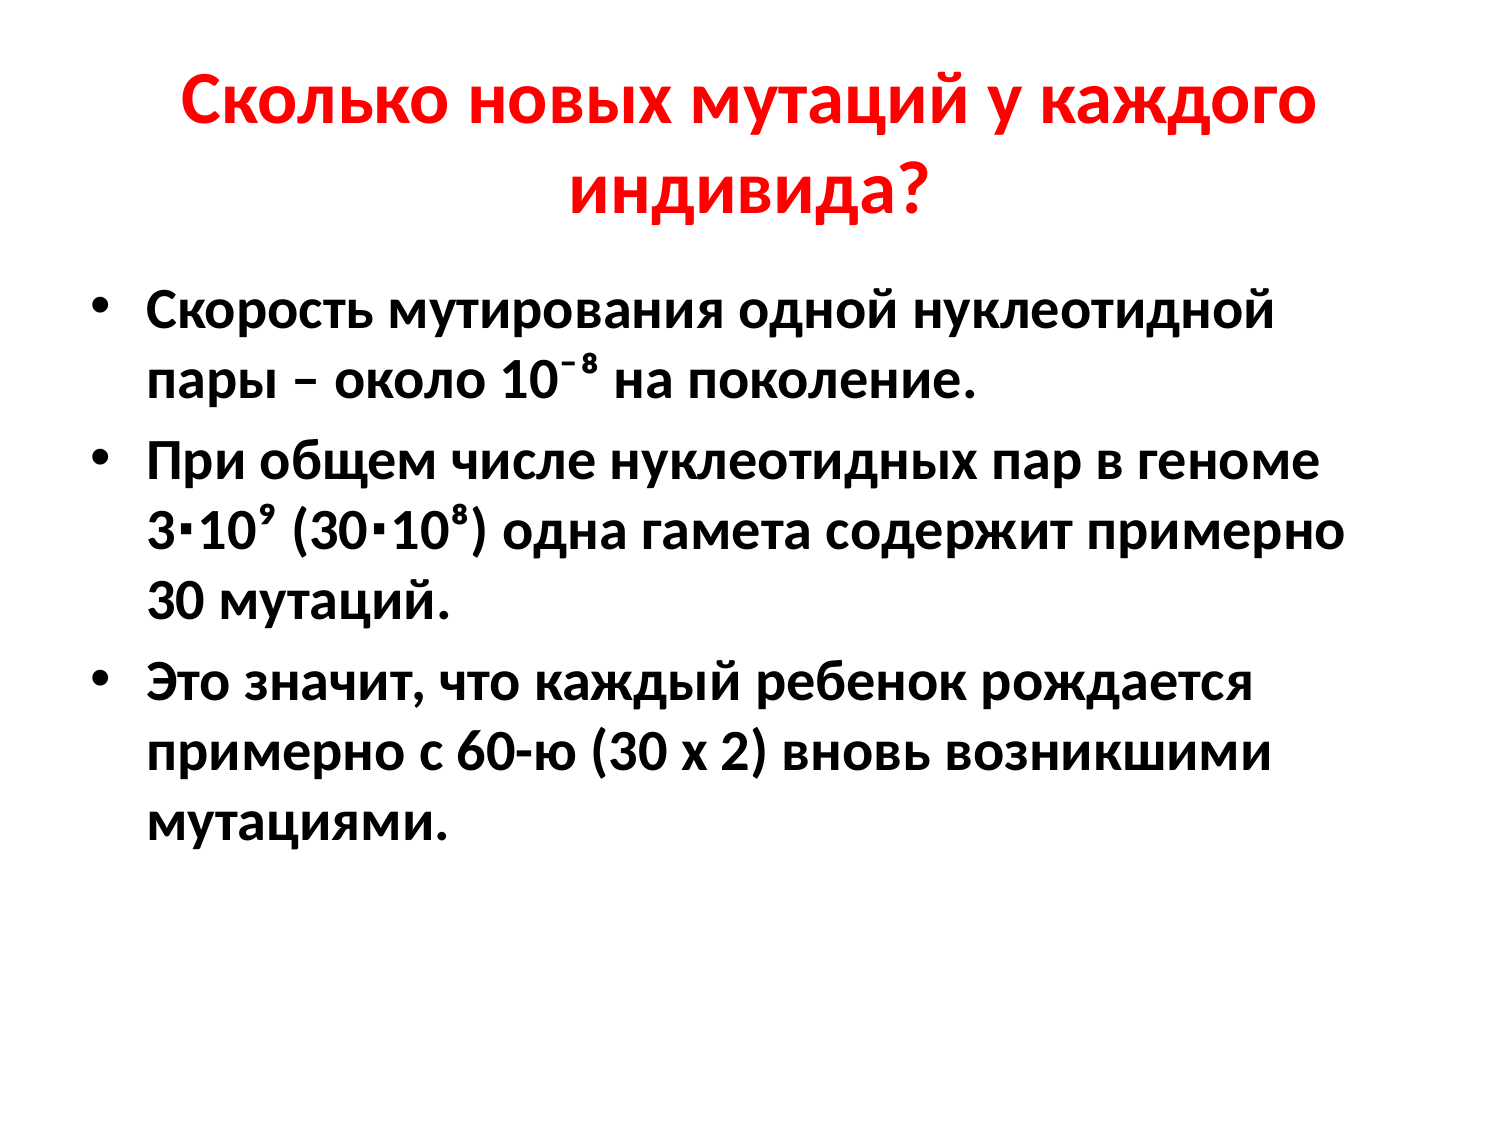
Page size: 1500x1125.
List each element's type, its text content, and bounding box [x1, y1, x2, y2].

title Сколько новых мутаций у каждого индивида? [75, 45, 1425, 233]
list Скорость мутирования одной нуклеотидной пары – около 10⁻⁸ на поколение. При общем числе нуклеотидных пар в геноме 3∙10⁹ (30∙10⁸) одна гамета содержит примерно 30 мутаций. Это значит, что каждый ребенок рождается примерно с 60-ю (30 х 2) вновь возникшими мутациями. [75, 262, 1425, 1005]
